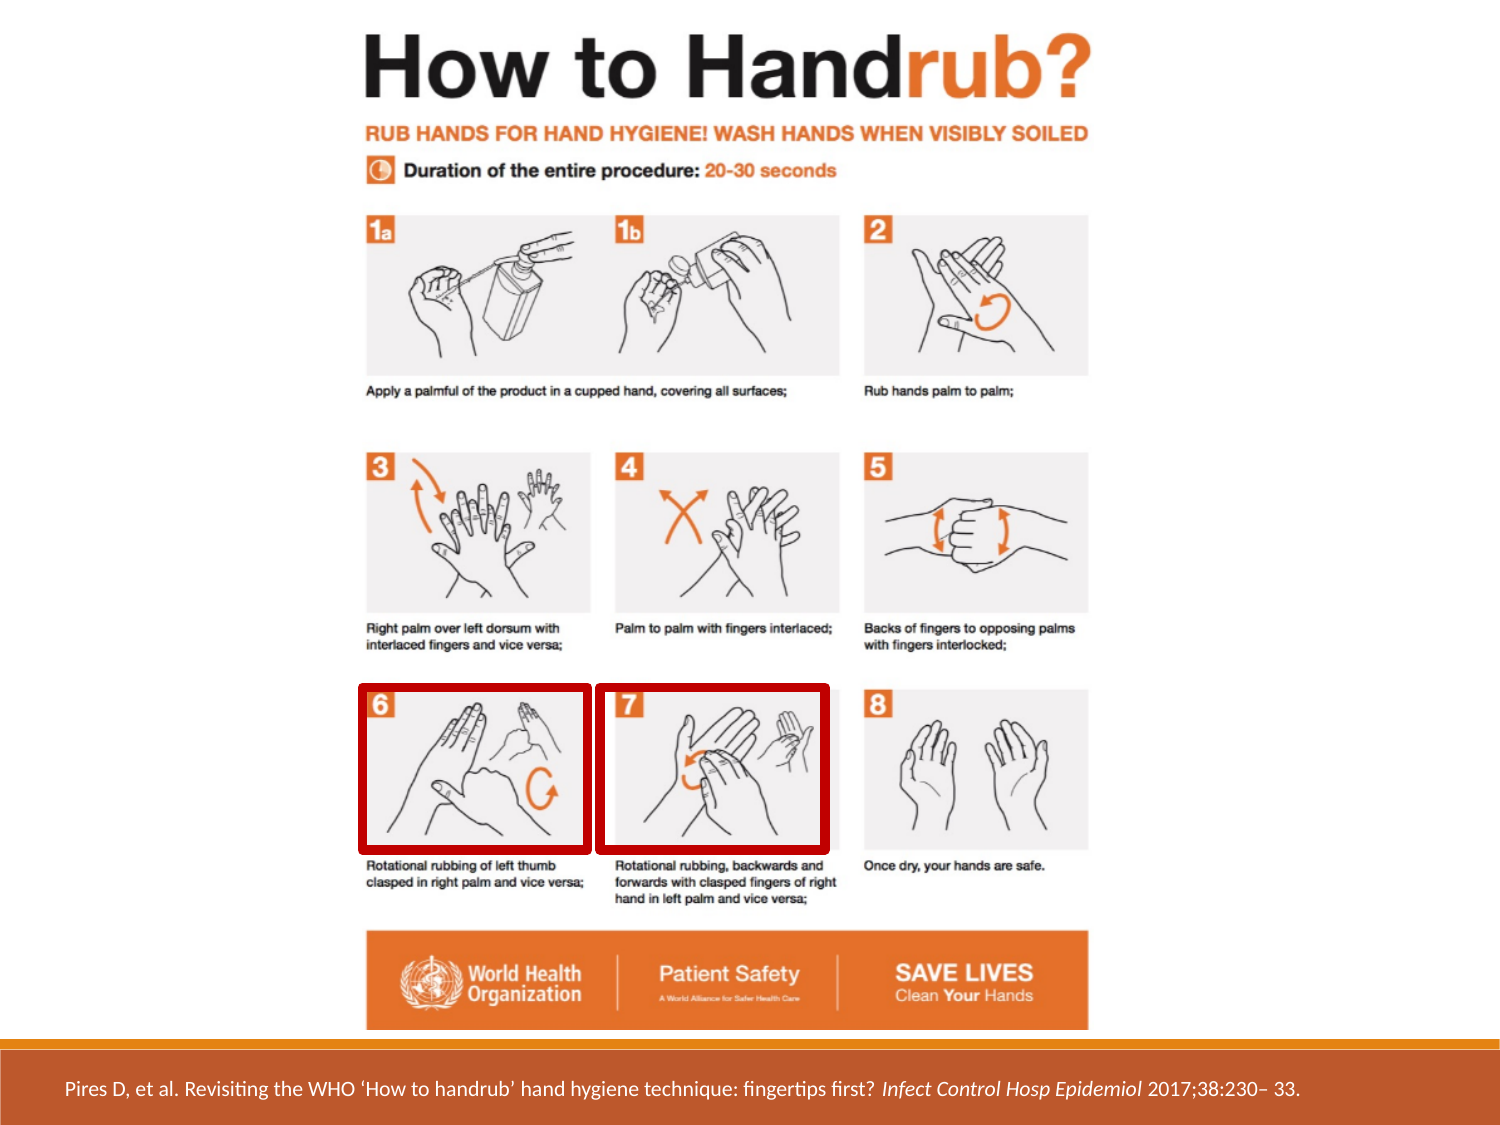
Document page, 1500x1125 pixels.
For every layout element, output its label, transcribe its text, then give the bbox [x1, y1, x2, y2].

picture [361, 11, 1094, 1030]
text_box Pires D, et al. Revisiting the WHO ‘How to handrub’ hand hygiene technique: fingertips first? Infect Control Hosp Epidemiol 2017;38:230– 33. [50, 1067, 1450, 1109]
